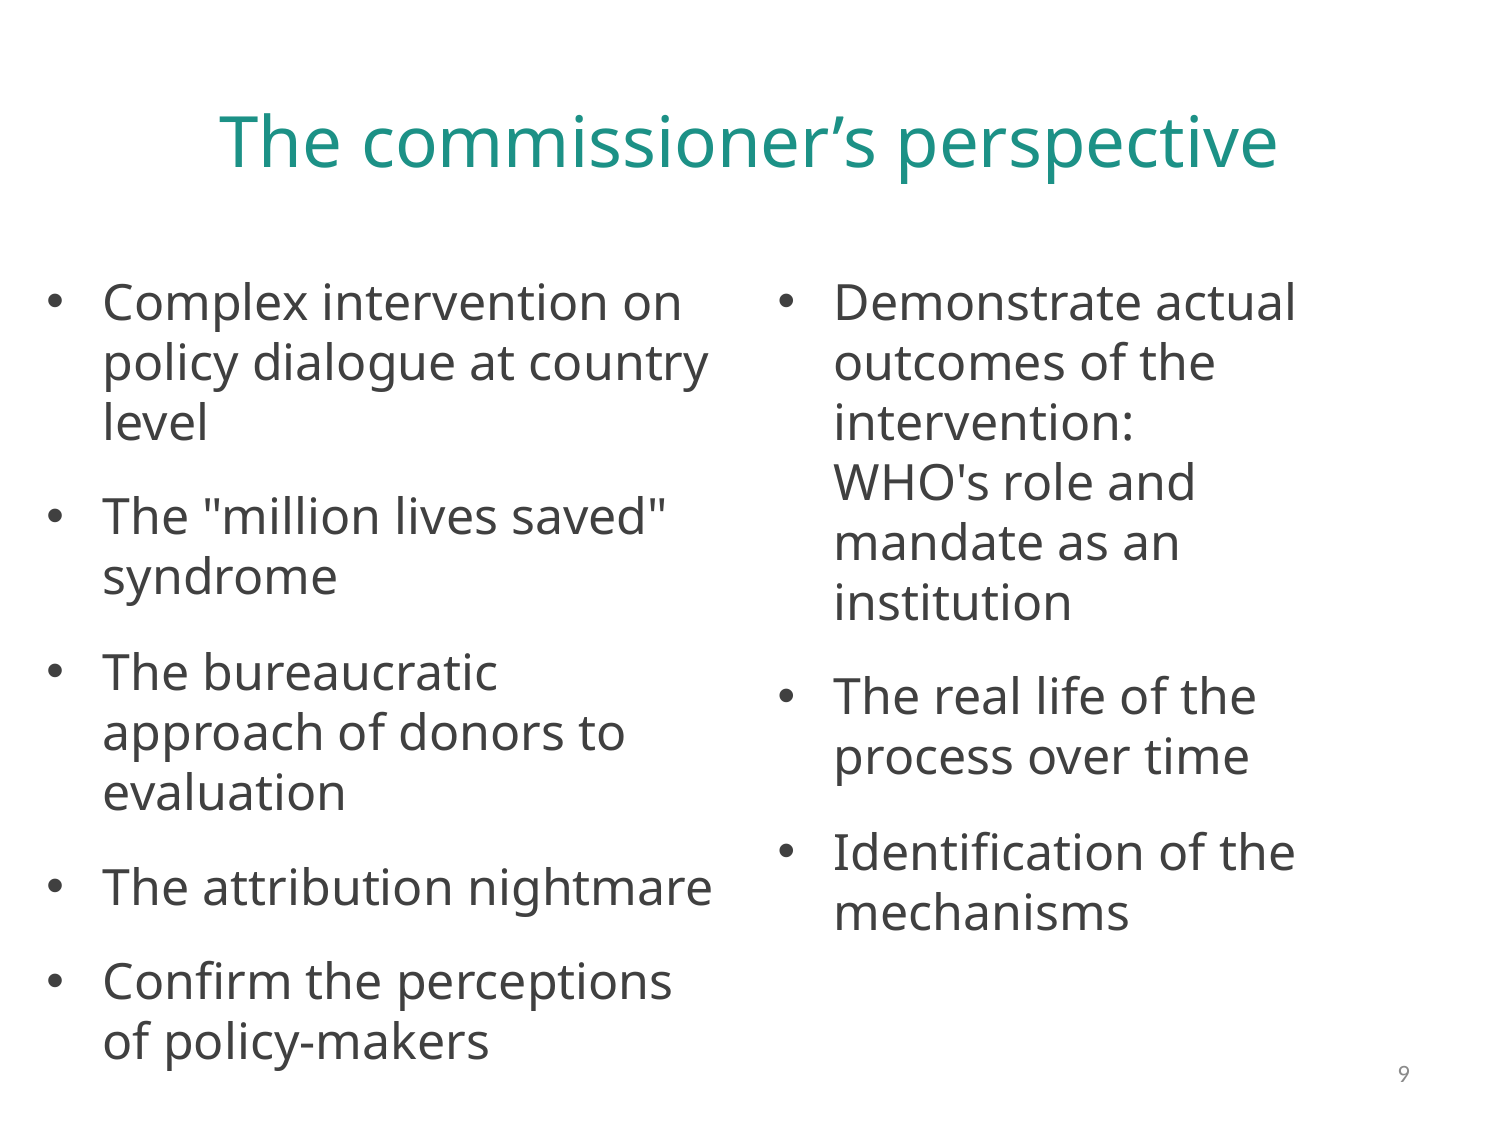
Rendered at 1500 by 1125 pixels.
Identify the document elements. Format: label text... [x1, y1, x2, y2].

slide_number 9 [1074, 1042, 1425, 1103]
title The commissioner’s perspective [75, 45, 1425, 233]
list Complex intervention on policy dialogue at country level The "million lives saved" syndrome The bureaucratic approach of donors to evaluation The attribution nightmare Confirm the perceptions of policy-makers [31, 262, 738, 1103]
list Demonstrate actual outcomes of the intervention: WHO's role and mandate as an institution The real life of the process over time Identification of the mechanisms [762, 262, 1425, 1005]
